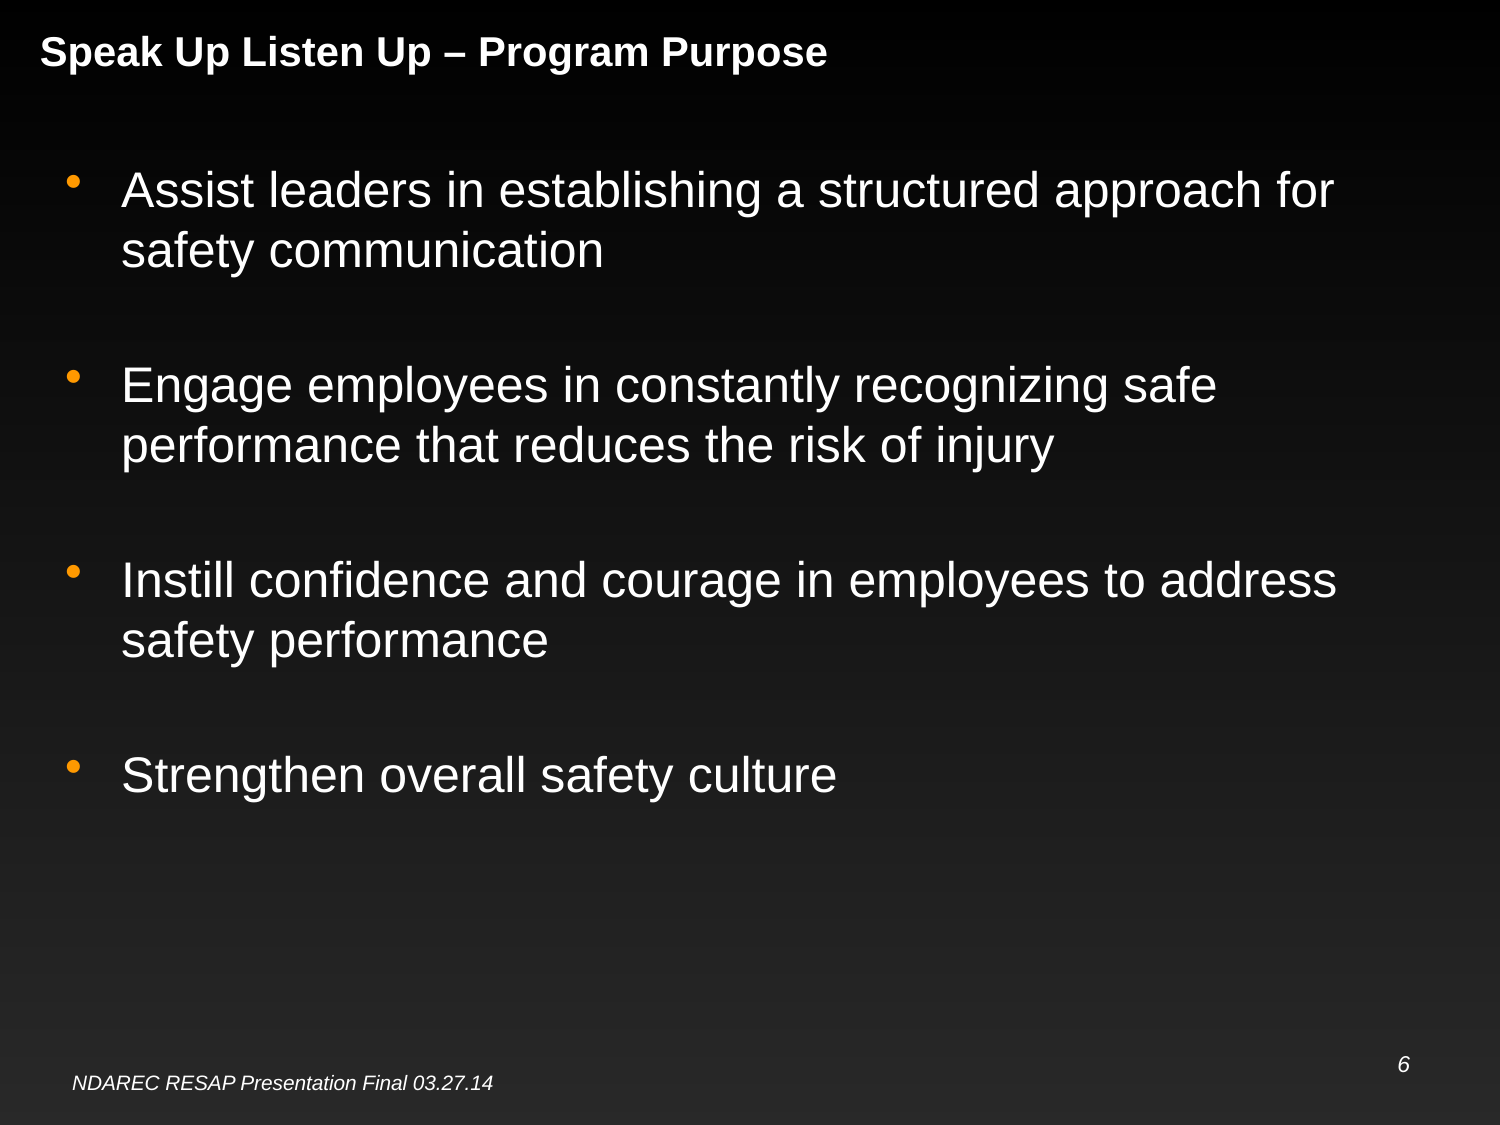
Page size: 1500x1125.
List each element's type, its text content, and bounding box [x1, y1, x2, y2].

title Speak Up Listen Up – Program Purpose [24, 0, 1500, 101]
slide_number 6 [1074, 1024, 1425, 1103]
list Assist leaders in establishing a structured approach for safety communication Engage employees in constantly recognizing safe performance that reduces the risk of injury Instill confidence and courage in employees to address safety performance Strengthen overall safety culture [49, 149, 1451, 1013]
